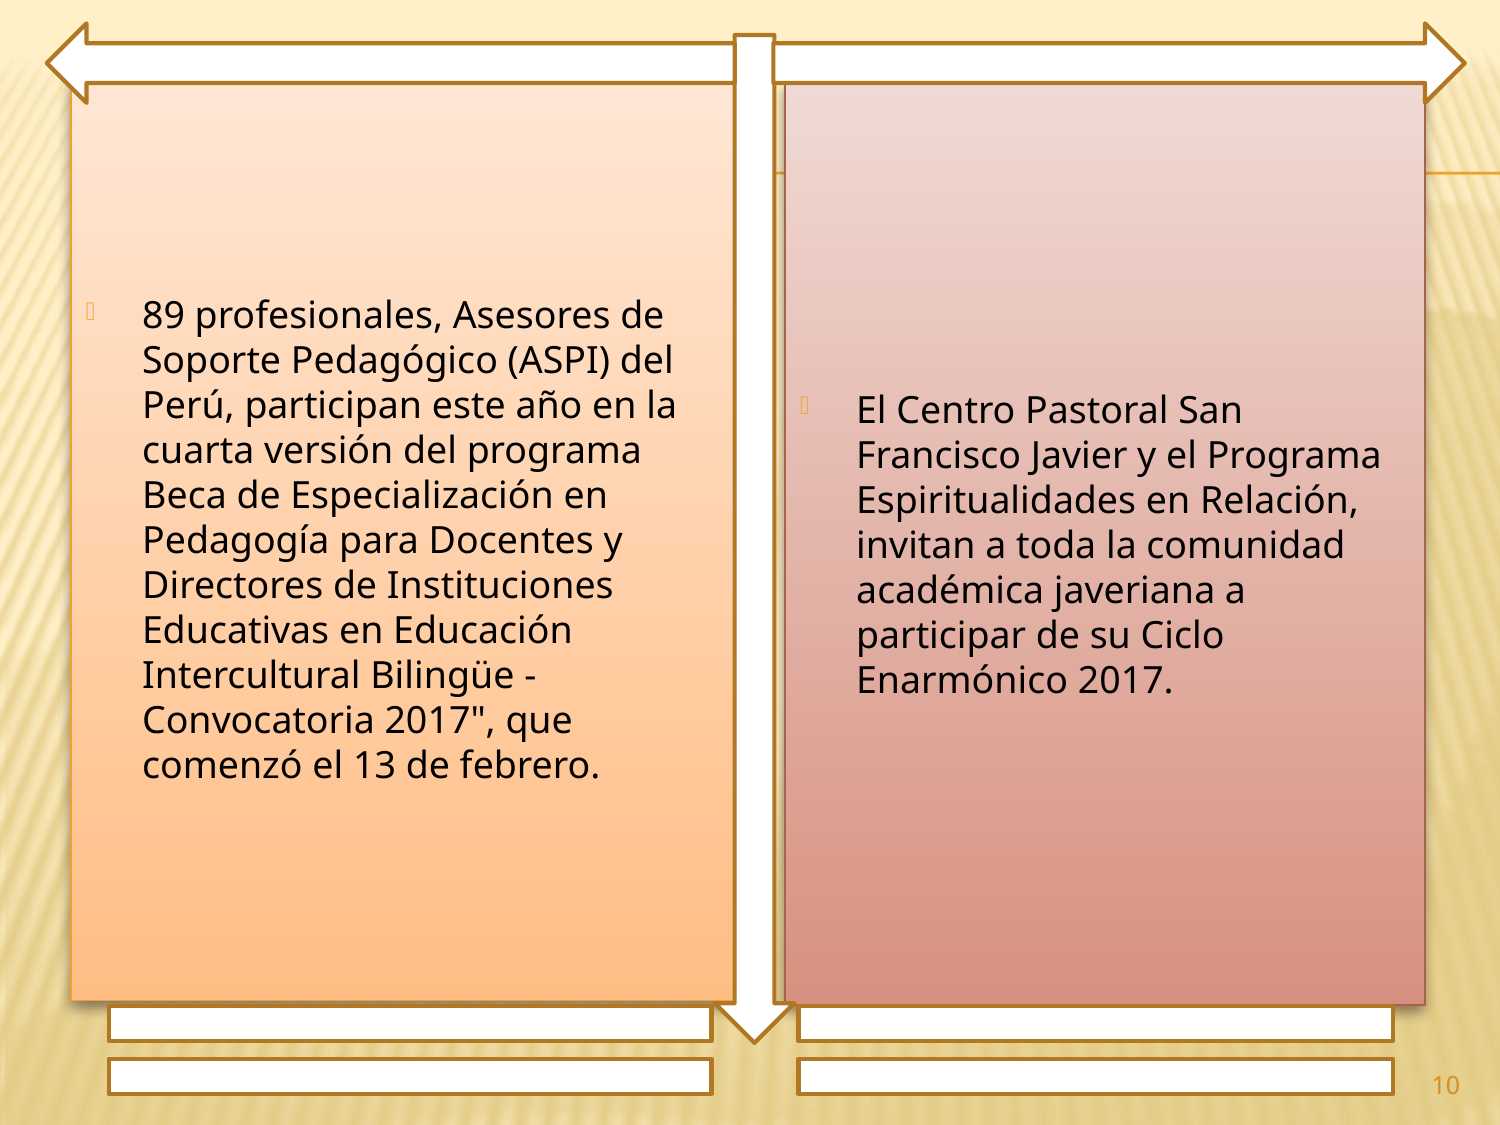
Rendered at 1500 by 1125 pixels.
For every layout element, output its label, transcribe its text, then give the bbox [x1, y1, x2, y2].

slide_number 10 [1350, 1062, 1475, 1103]
text_box [107, 1057, 714, 1096]
text_box [712, 32, 797, 1046]
text_box [796, 1004, 1395, 1043]
list El Centro Pastoral San Francisco Javier y el Programa Espiritualidades en Relación, invitan a toda la comunidad académica javeriana a participar de su Ciclo Enarmónico 2017. [784, 86, 1426, 1006]
text_box [107, 1004, 714, 1043]
text_box [771, 21, 1467, 105]
text_box [44, 21, 737, 105]
text_box [796, 1057, 1395, 1096]
list 89 profesionales, Asesores de Soporte Pedagógico (ASPI) del Perú, participan este año en la cuarta versión del programa Beca de Especialización en Pedagogía para Docentes y Directores de Instituciones Educativas en Educación Intercultural Bilingüe - Convocatoria 2017", que comenzó el 13 de febrero. [70, 86, 732, 1001]
